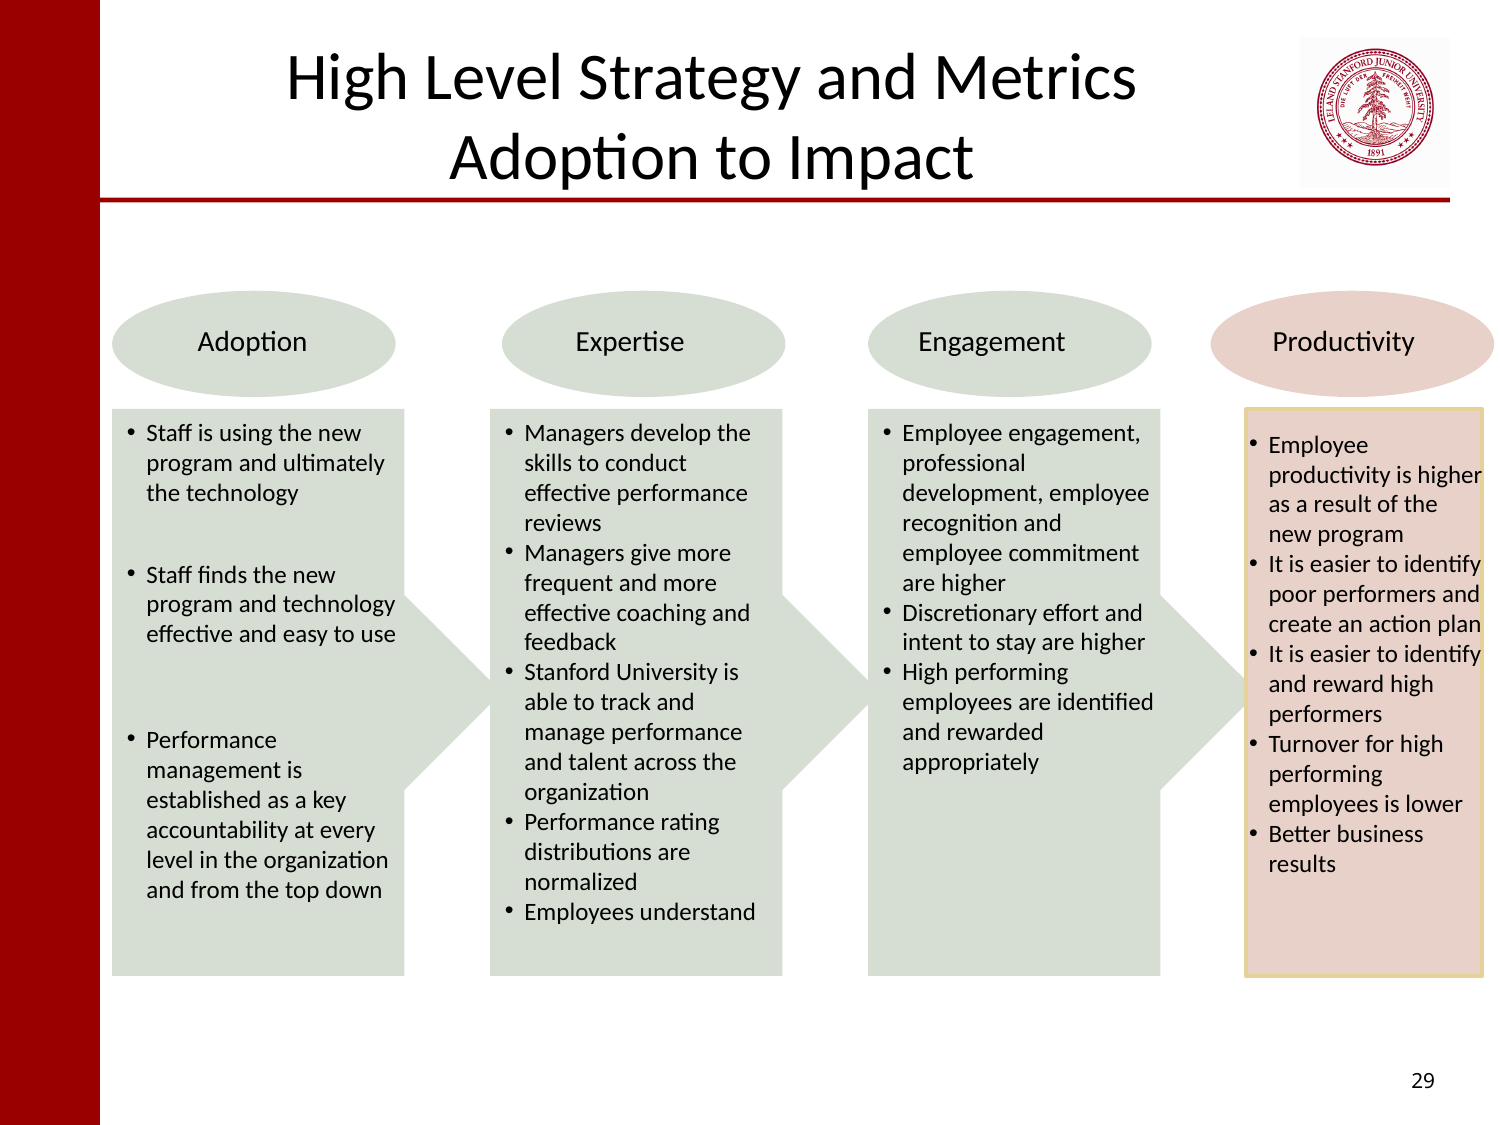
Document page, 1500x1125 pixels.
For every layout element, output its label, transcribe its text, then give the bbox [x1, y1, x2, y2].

text_box Employee engagement, professional development, employee recognition and employee commitment are higher Discretionary effort and intent to stay are higher High performing employees are identified and rewarded appropriately [868, 408, 1176, 873]
title High Level Strategy and Metrics Adoption to Impact [112, 24, 1313, 201]
text_box [1244, 407, 1484, 420]
text_box [786, 595, 866, 790]
text_box Engagement [903, 314, 1140, 365]
text_box Staff is using the new program and ultimately the technology [112, 408, 408, 514]
text_box Managers develop the skills to conduct effective performance reviews Managers give more frequent and more effective coaching and feedback Stanford University is able to track and manage performance and talent across the organization Performance rating distributions are normalized Employees understand [490, 408, 786, 933]
picture [1313, 37, 1450, 188]
text_box [110, 288, 388, 400]
text_box Performance management is established as a key accountability at every level in the organization and from the top down [112, 715, 420, 911]
slide_number 29 [1249, 1060, 1451, 1099]
text_box Employee productivity is higher as a result of the new program It is easier to identify poor performers and create an action plan It is easier to identify and reward high performers Turnover for high performing employees is lower Better business results [1234, 420, 1500, 1005]
text_box Adoption [182, 314, 420, 365]
text_box Productivity [1257, 314, 1459, 365]
text_box [488, 406, 785, 979]
text_box Expertise [560, 314, 798, 365]
text_box [1208, 288, 1497, 400]
text_box Staff finds the new program and technology effective and easy to use [112, 550, 420, 656]
text_box [866, 406, 1163, 979]
text_box [866, 288, 1154, 400]
text_box [499, 288, 777, 400]
text_box [110, 406, 488, 979]
text_box [1176, 607, 1234, 778]
